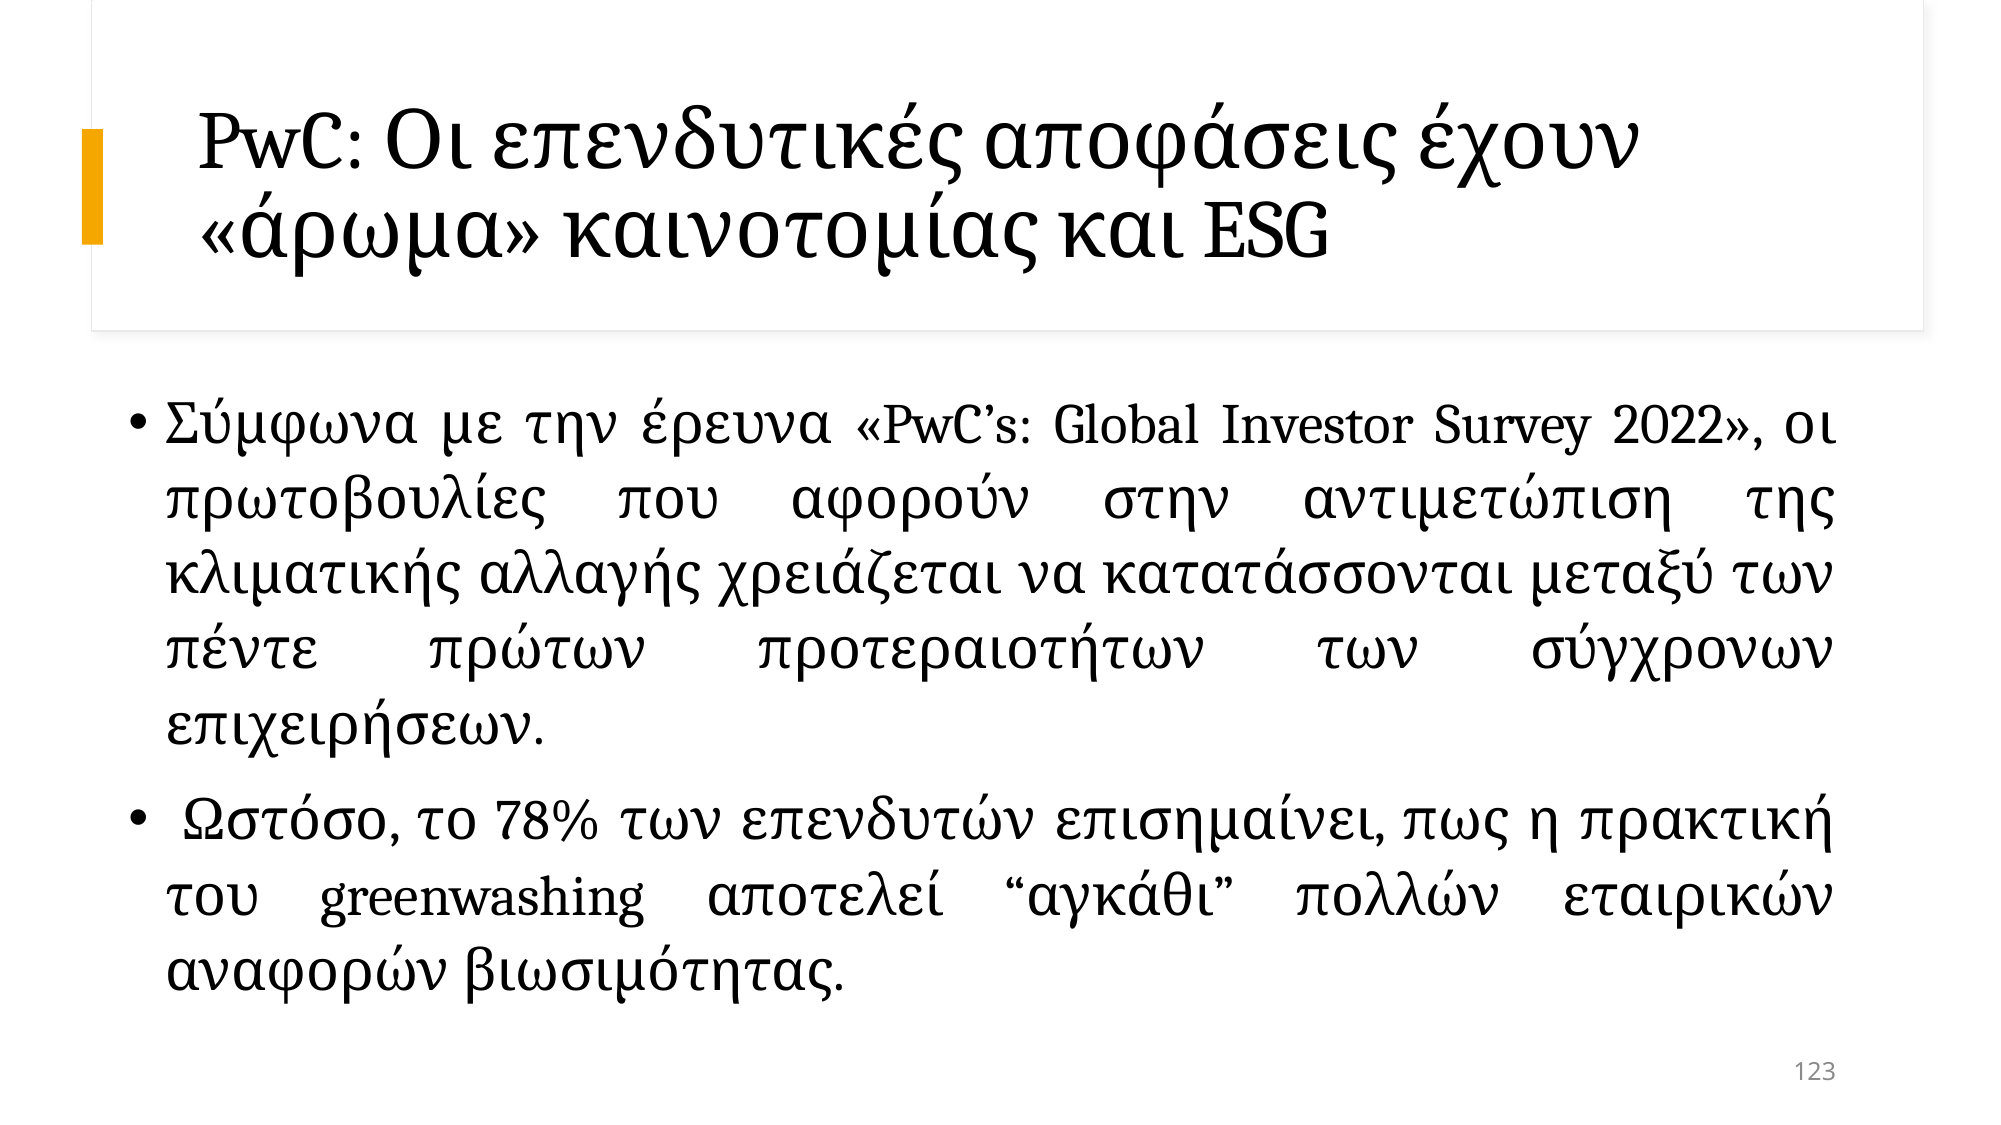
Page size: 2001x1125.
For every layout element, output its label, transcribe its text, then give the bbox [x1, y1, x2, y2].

slide_number 123 [1401, 1042, 1851, 1103]
list Σύμφωνα με την έρευνα «PwC’s: Global Investor Survey 2022», οι πρωτοβουλίες που αφορούν στην αντιμετώπιση της κλιματικής αλλαγής χρειάζεται να κατατάσσονται μεταξύ των πέντε πρώτων προτεραιοτήτων των σύγχρονων επιχειρήσεων. Ωστόσο, το 78% των επενδυτών επισημαίνει, πως η πρακτική του greenwashing αποτελεί “αγκάθι” πολλών εταιρικών αναφορών βιωσιμότητας. [113, 371, 1851, 1013]
title PwC: Οι επενδυτικές αποφάσεις έχουν «άρωμα» καινοτομίας και ESG [183, 90, 1851, 284]
